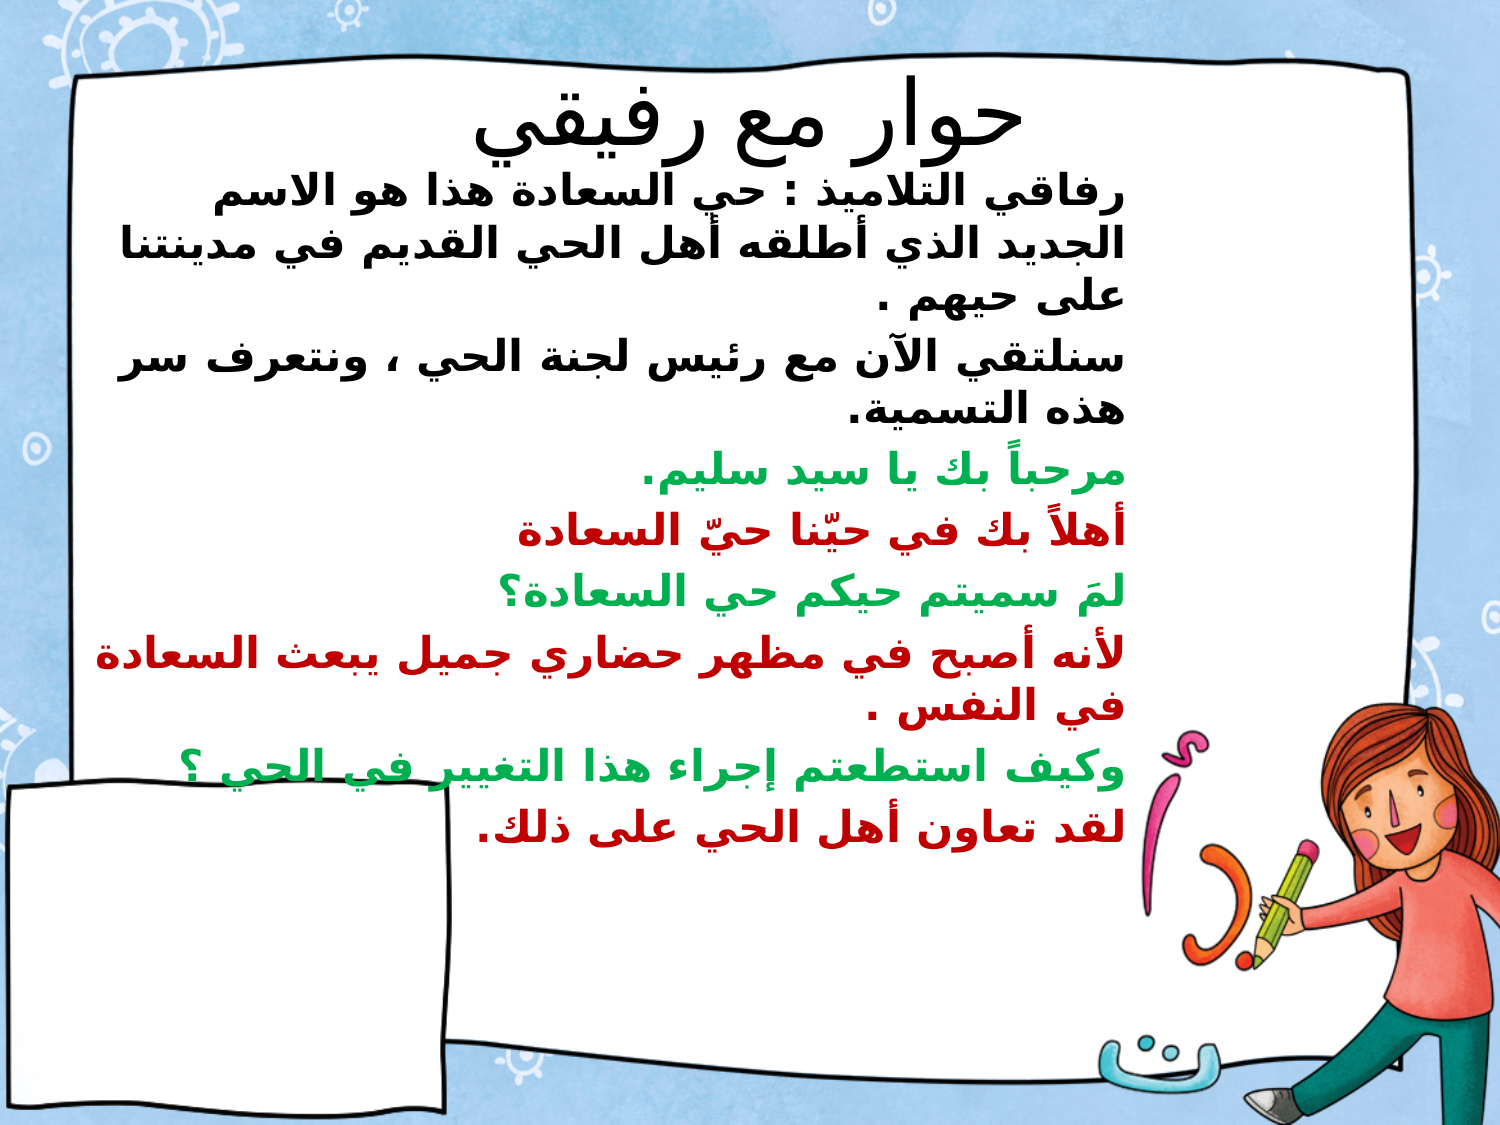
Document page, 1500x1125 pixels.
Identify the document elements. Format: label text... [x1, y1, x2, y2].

picture [0, 0, 1500, 1125]
list رفاقي التلاميذ : حي السعادة هذا هو الاسم الجديد الذي أطلقه أهل الحي القديم في مدينتنا على حيهم . سنلتقي الآن مع رئيس لجنة الحي ، ونتعرف سر هذه التسمية. مرحباً بك يا سيد سليم. أهلاً بك في حيّنا حيّ السعادة لمَ سميتم حيكم حي السعادة؟ لأنه أصبح في مظهر حضاري جميل يبعث السعادة في النفس . وكيف استطعتم إجراء هذا التغيير في الحي ؟ لقد تعاون أهل الحي على ذلك. [75, 154, 1143, 861]
title حوار مع رفيقي [75, 45, 1425, 174]
